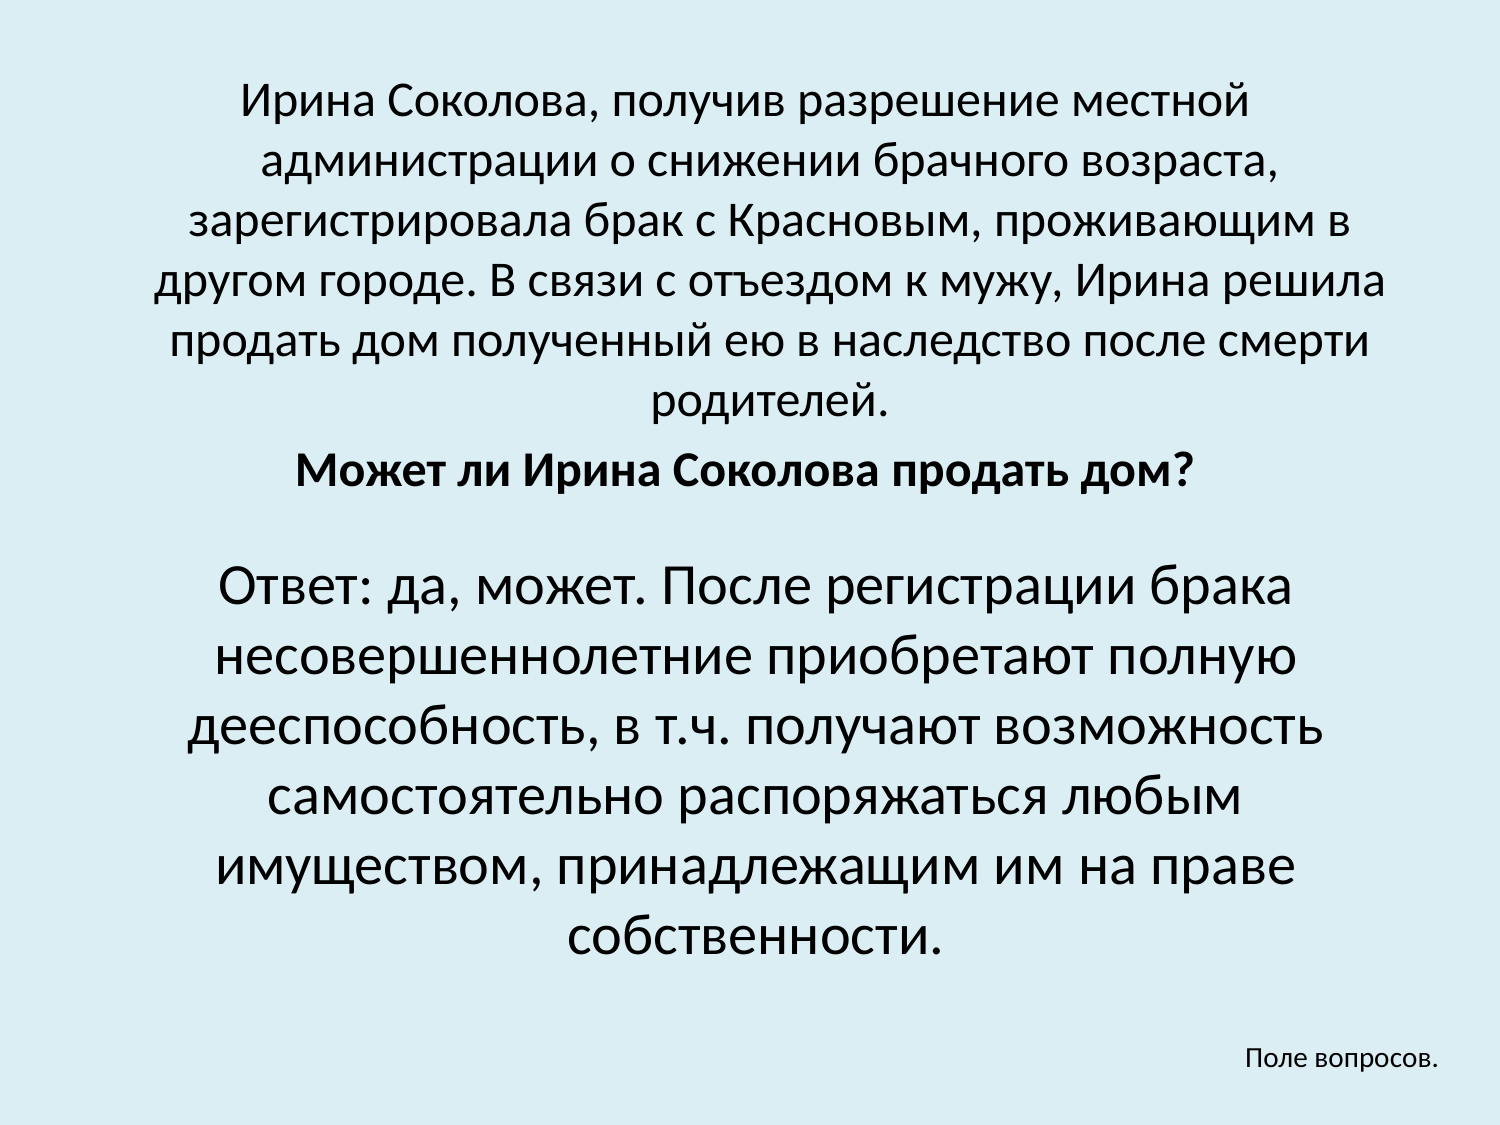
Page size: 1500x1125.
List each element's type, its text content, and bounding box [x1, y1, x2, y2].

text_box Ответ: да, может. После регистрации брака несовершеннолетние приобретают полную дееспособность, в т.ч. получают возможность самостоятельно распоряжаться любым имуществом, принадлежащим им на праве собственности. [105, 538, 1407, 974]
text_box Поле вопросов. [1230, 1031, 1465, 1081]
list Ирина Соколова, получив разрешение местной администрации о снижении брачного возраста, зарегистрировала брак с Красновым, проживающим в другом городе. В связи с отъездом к мужу, Ирина решила продать дом полученный ею в наследство после смерти родителей. Может ли Ирина Соколова продать дом? [70, 58, 1421, 504]
